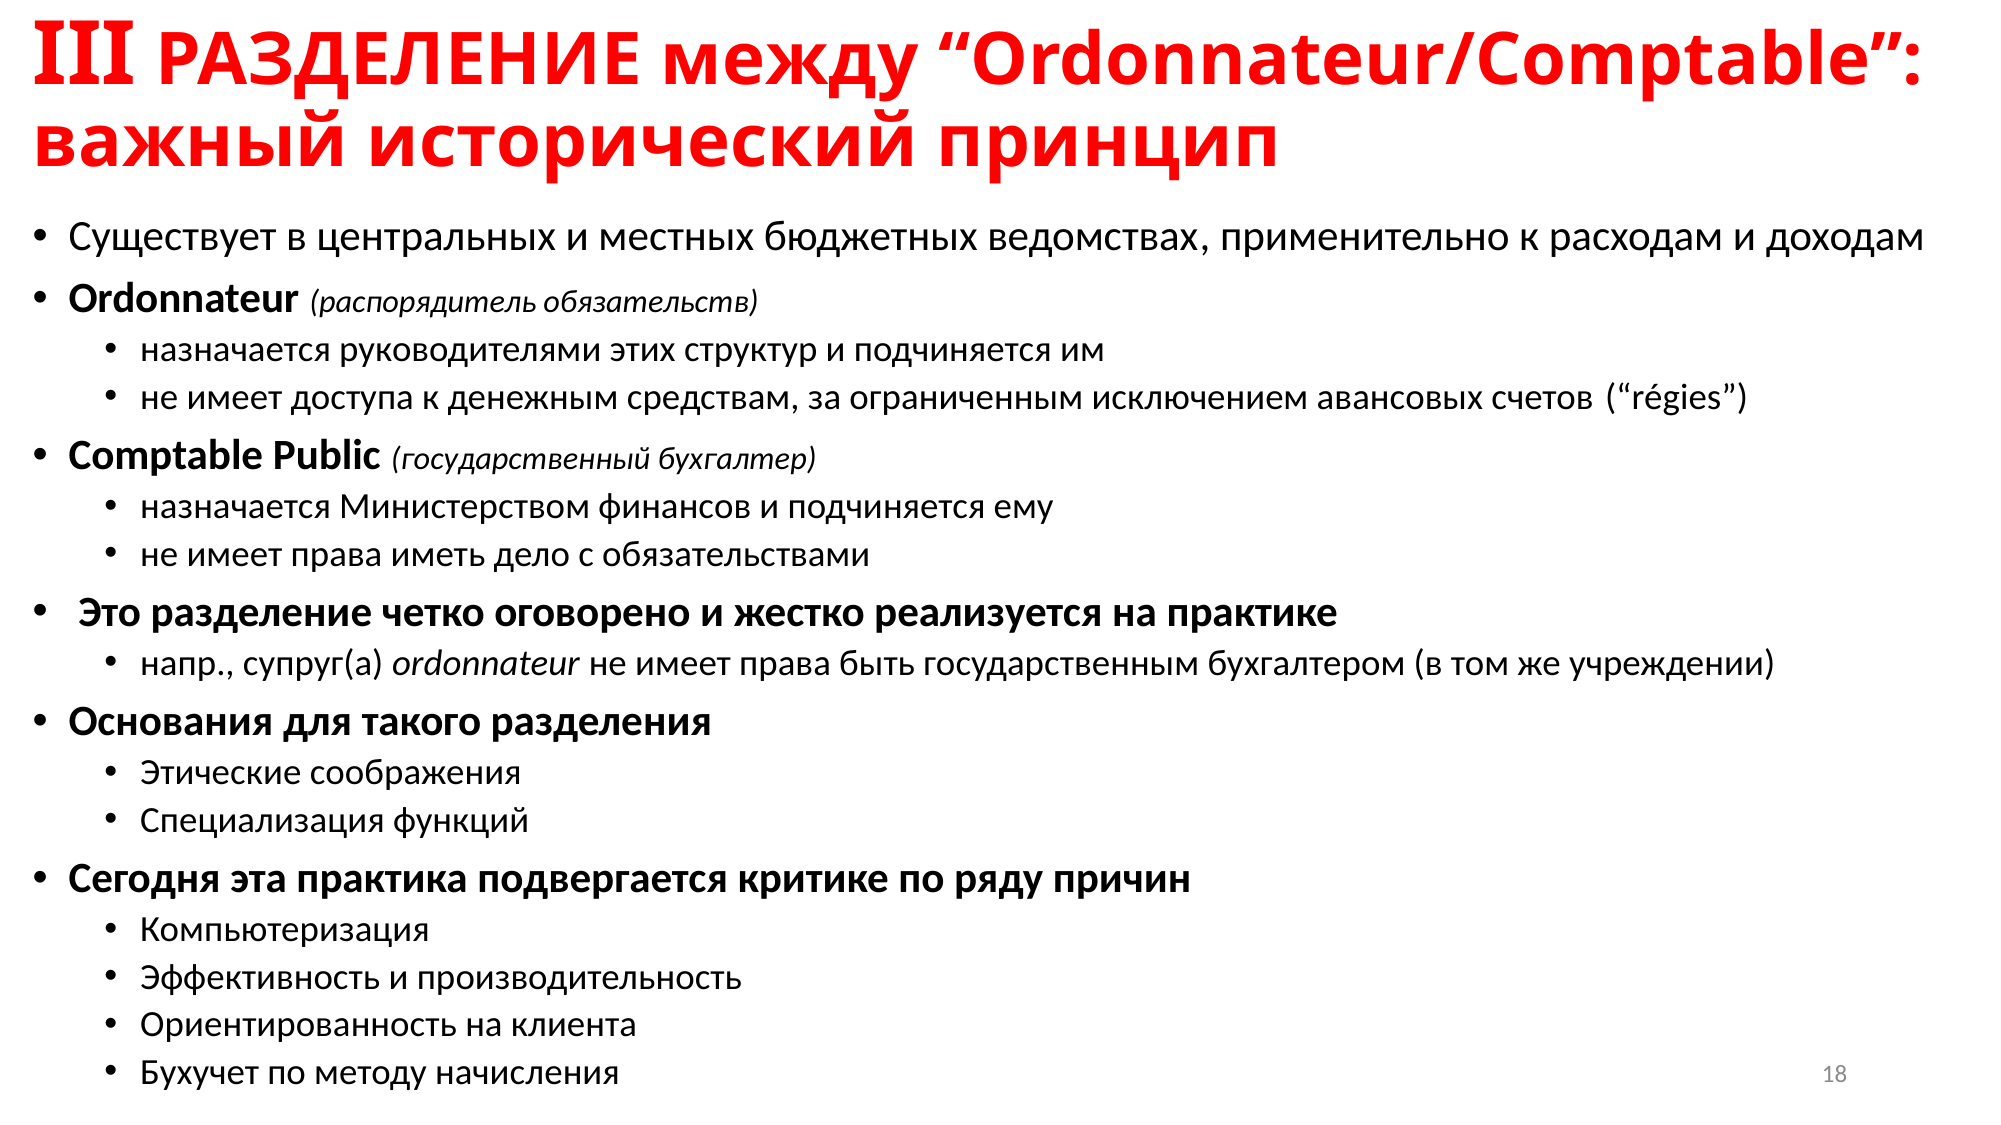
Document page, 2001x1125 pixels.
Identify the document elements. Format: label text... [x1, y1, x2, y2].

list Существует в центральных и местных бюджетных ведомствах, применительно к расходам и доходам Ordonnateur (распорядитель обязательств) назначается руководителями этих структур и подчиняется им не имеет доступа к денежным средствам, за ограниченным исключением авансовых счетов (“régies”) Comptable Public (государственный бухгалтер) назначается Министерством финансов и подчиняется ему не имеет права иметь дело с обязательствами Это разделение четко оговорено и жестко реализуется на практике напр., супруг(а) ordonnateur не имеет права быть государственным бухгалтером (в том же учреждении) Основания для такого разделения Этические соображения Специализация функций Сегодня эта практика подвергается критике по ряду причин Компьютеризация Эффективность и производительность Ориентированность на клиента Бухучет по методу начисления [17, 206, 1966, 1125]
slide_number 18 [1412, 1042, 1863, 1103]
title III РАЗДЕЛЕНИЕ между “Ordonnateur/Comptable”: важный исторический принцип [17, 0, 2000, 278]
